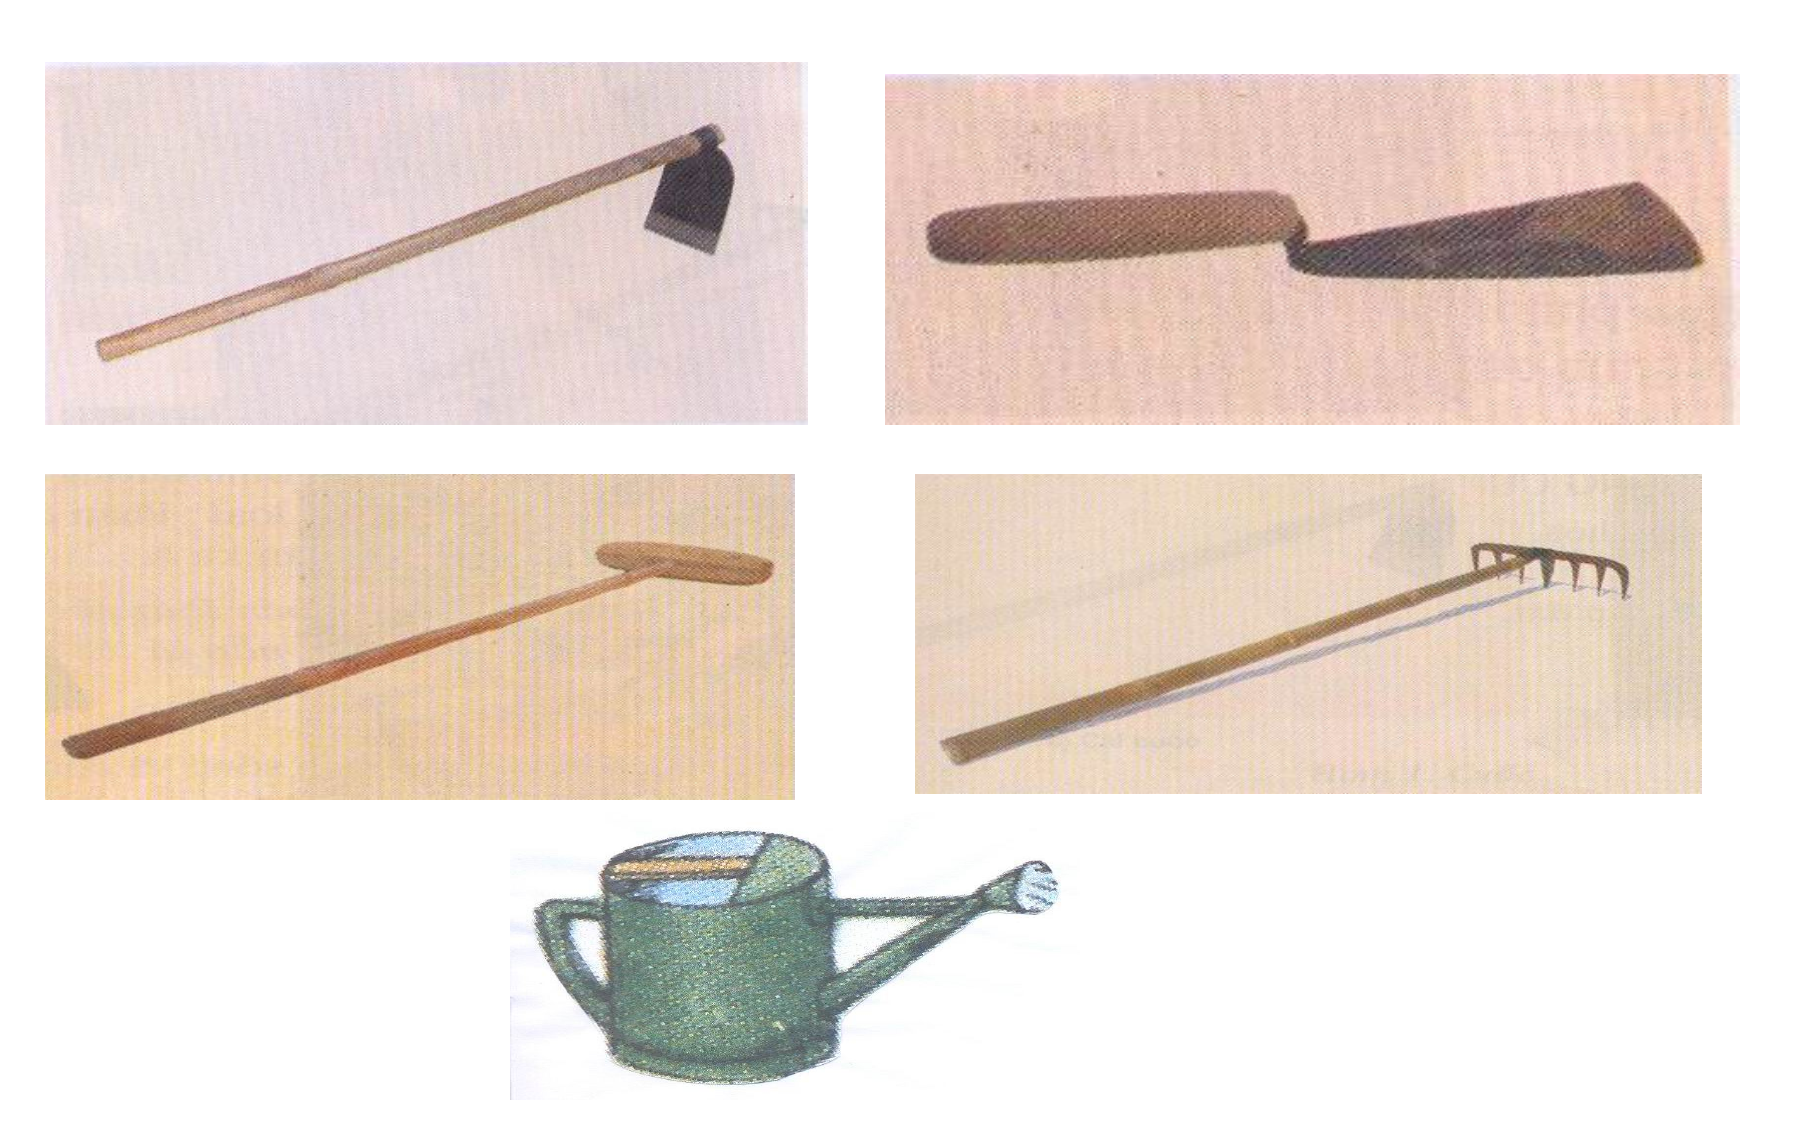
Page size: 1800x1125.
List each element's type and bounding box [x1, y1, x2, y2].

picture [509, 812, 1081, 1101]
picture [44, 474, 796, 800]
picture [44, 62, 808, 425]
picture [914, 474, 1702, 795]
picture [884, 74, 1741, 426]
